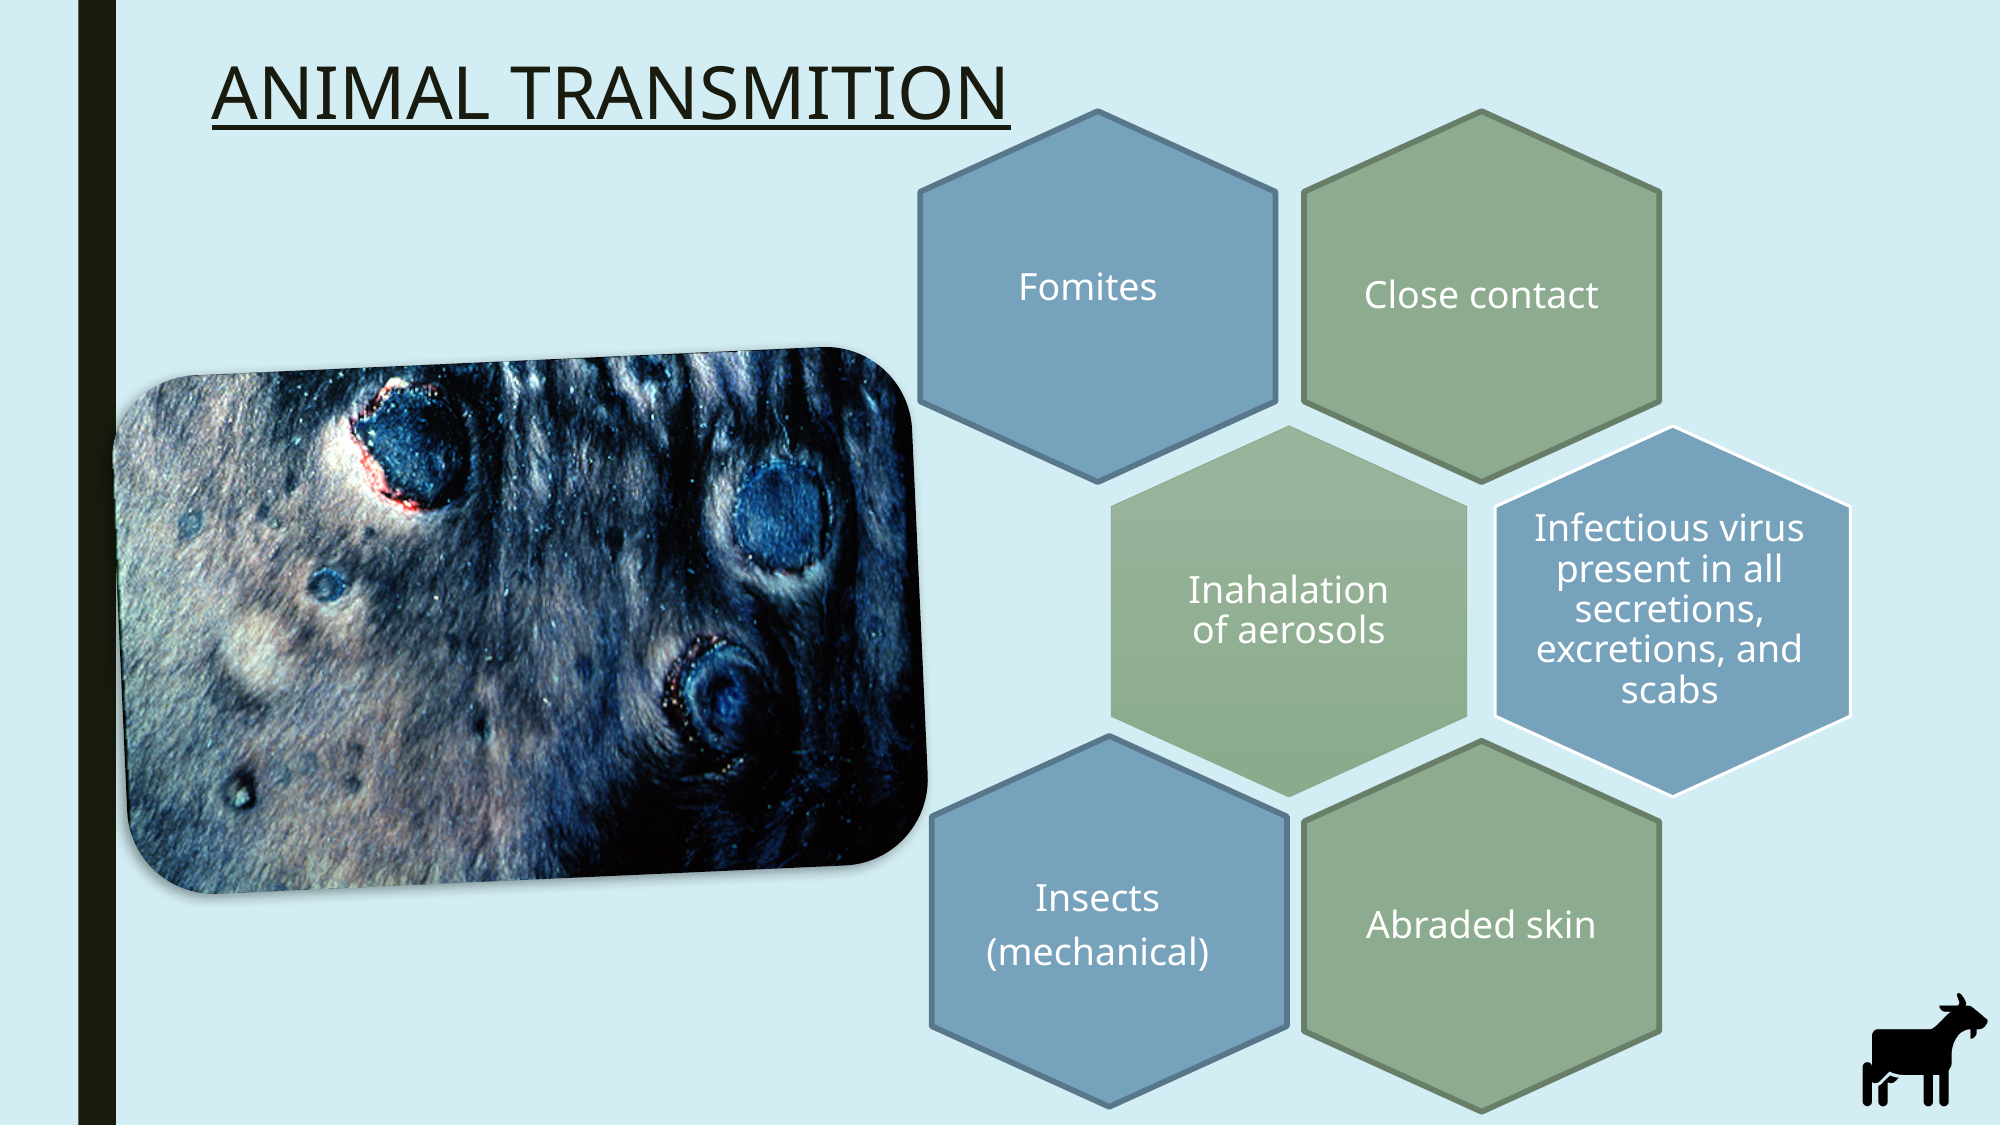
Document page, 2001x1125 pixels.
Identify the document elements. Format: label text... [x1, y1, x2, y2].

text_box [867, 111, 1851, 1112]
title ANIMAL TRANSMITION [196, 49, 1036, 148]
picture [1849, 974, 2000, 1125]
picture [111, 346, 921, 894]
